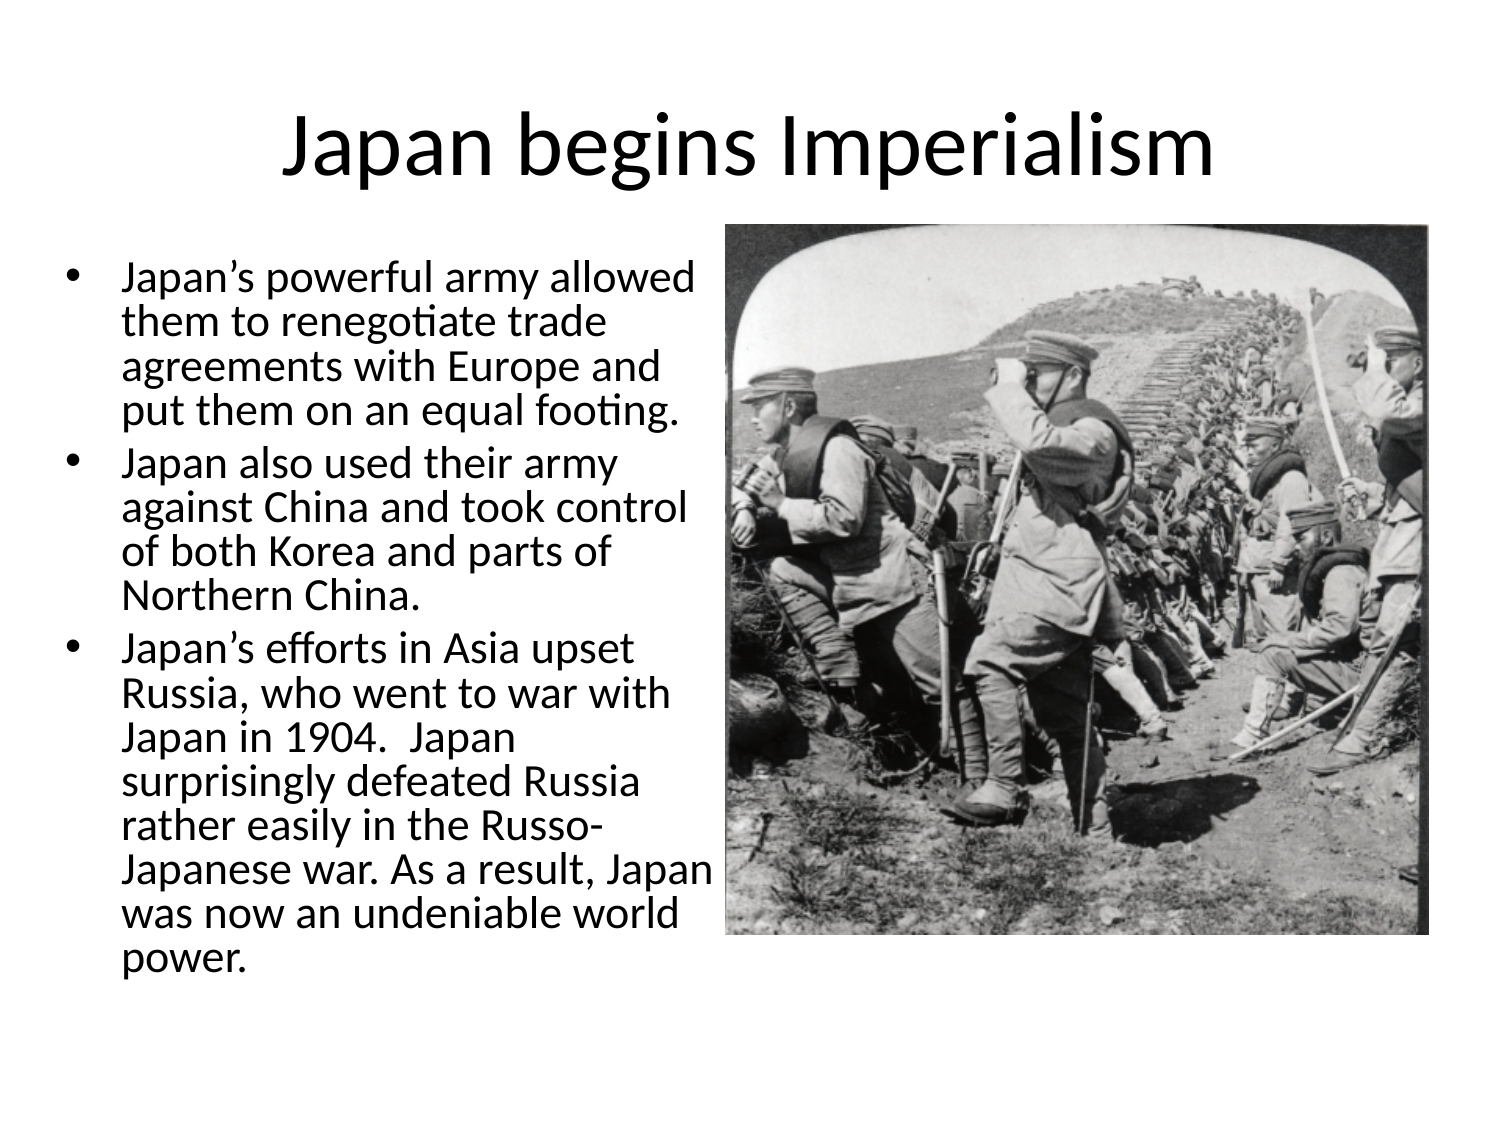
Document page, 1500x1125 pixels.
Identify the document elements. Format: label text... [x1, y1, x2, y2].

title Japan begins Imperialism [75, 45, 1425, 233]
picture [724, 224, 1429, 935]
list Japan’s powerful army allowed them to renegotiate trade agreements with Europe and put them on an equal footing. Japan also used their army against China and took control of both Korea and parts of Northern China. Japan’s efforts in Asia upset Russia, who went to war with Japan in 1904. Japan surprisingly defeated Russia rather easily in the Russo-Japanese war. As a result, Japan was now an undeniable world power. [50, 249, 738, 993]
